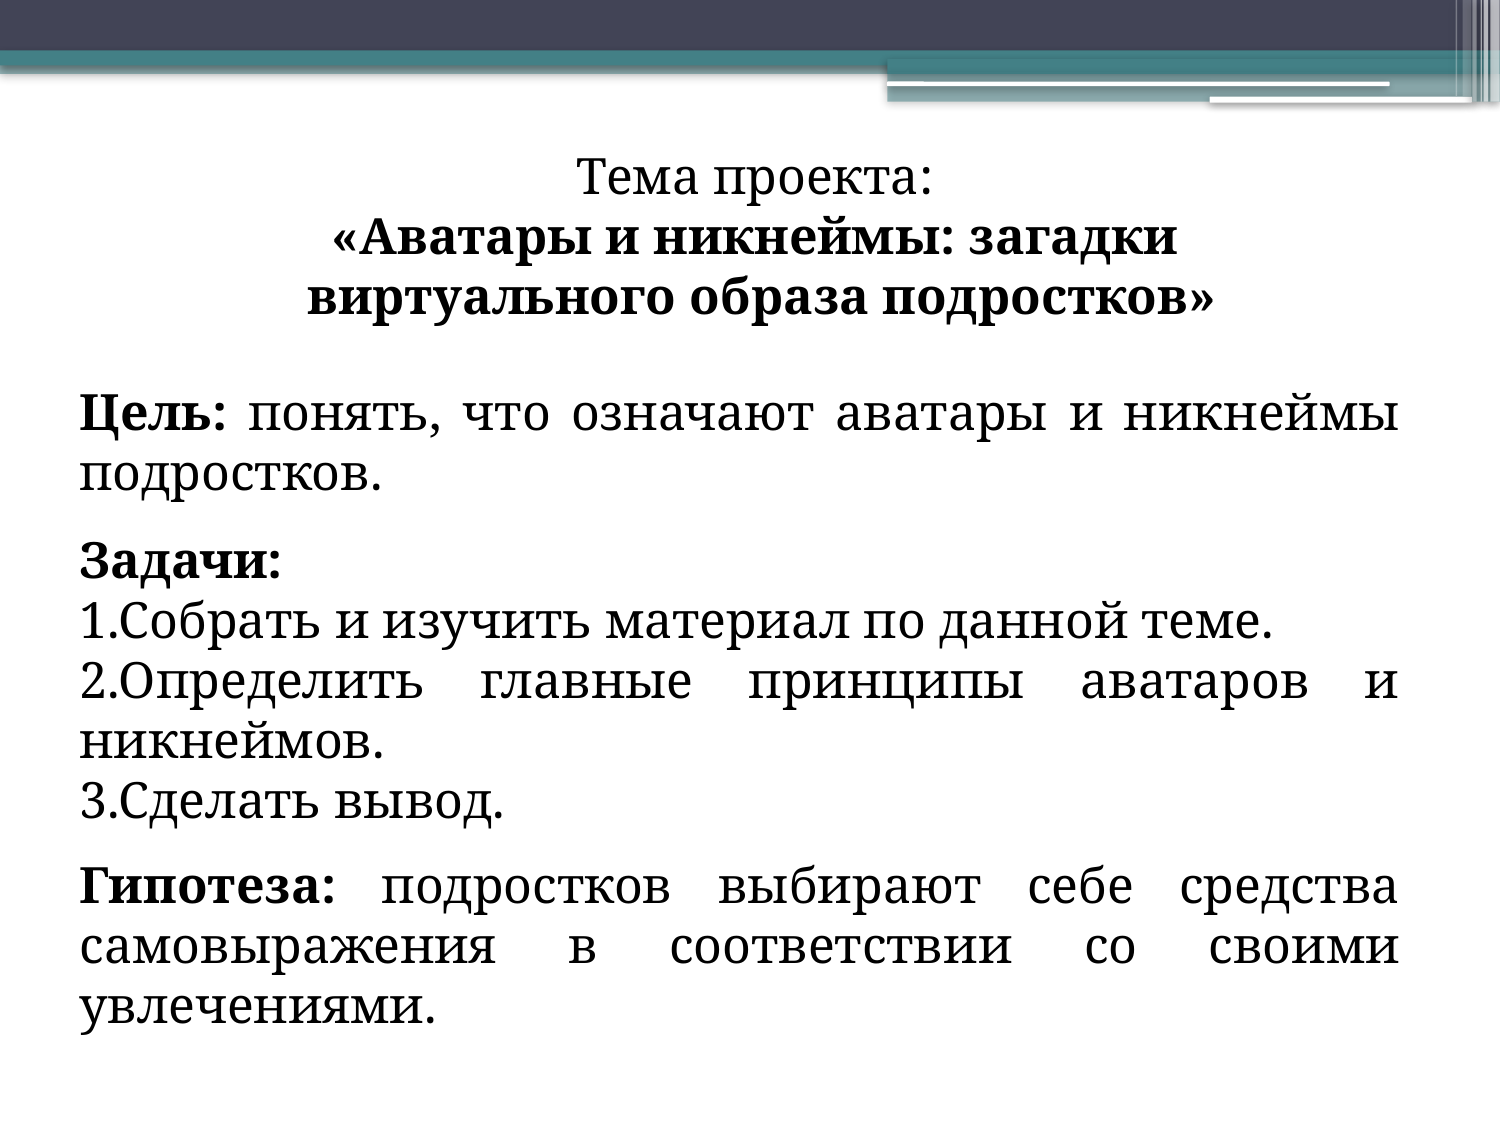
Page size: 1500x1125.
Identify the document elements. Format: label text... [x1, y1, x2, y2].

text_box Тема проекта: «Аватары и никнеймы: загадки виртуального образа подростков» [218, 137, 1306, 332]
list Цель: понять, что означают аватары и никнеймы подростков. Задачи: 1.Собрать и изучить материал по данной теме. 2.Определить главные принципы аватаров и никнеймов. 3.Сделать вывод. Гипотеза: подростков выбирают себе средства самовыражения в соответствии со своими увлечениями. [64, 373, 1415, 1083]
